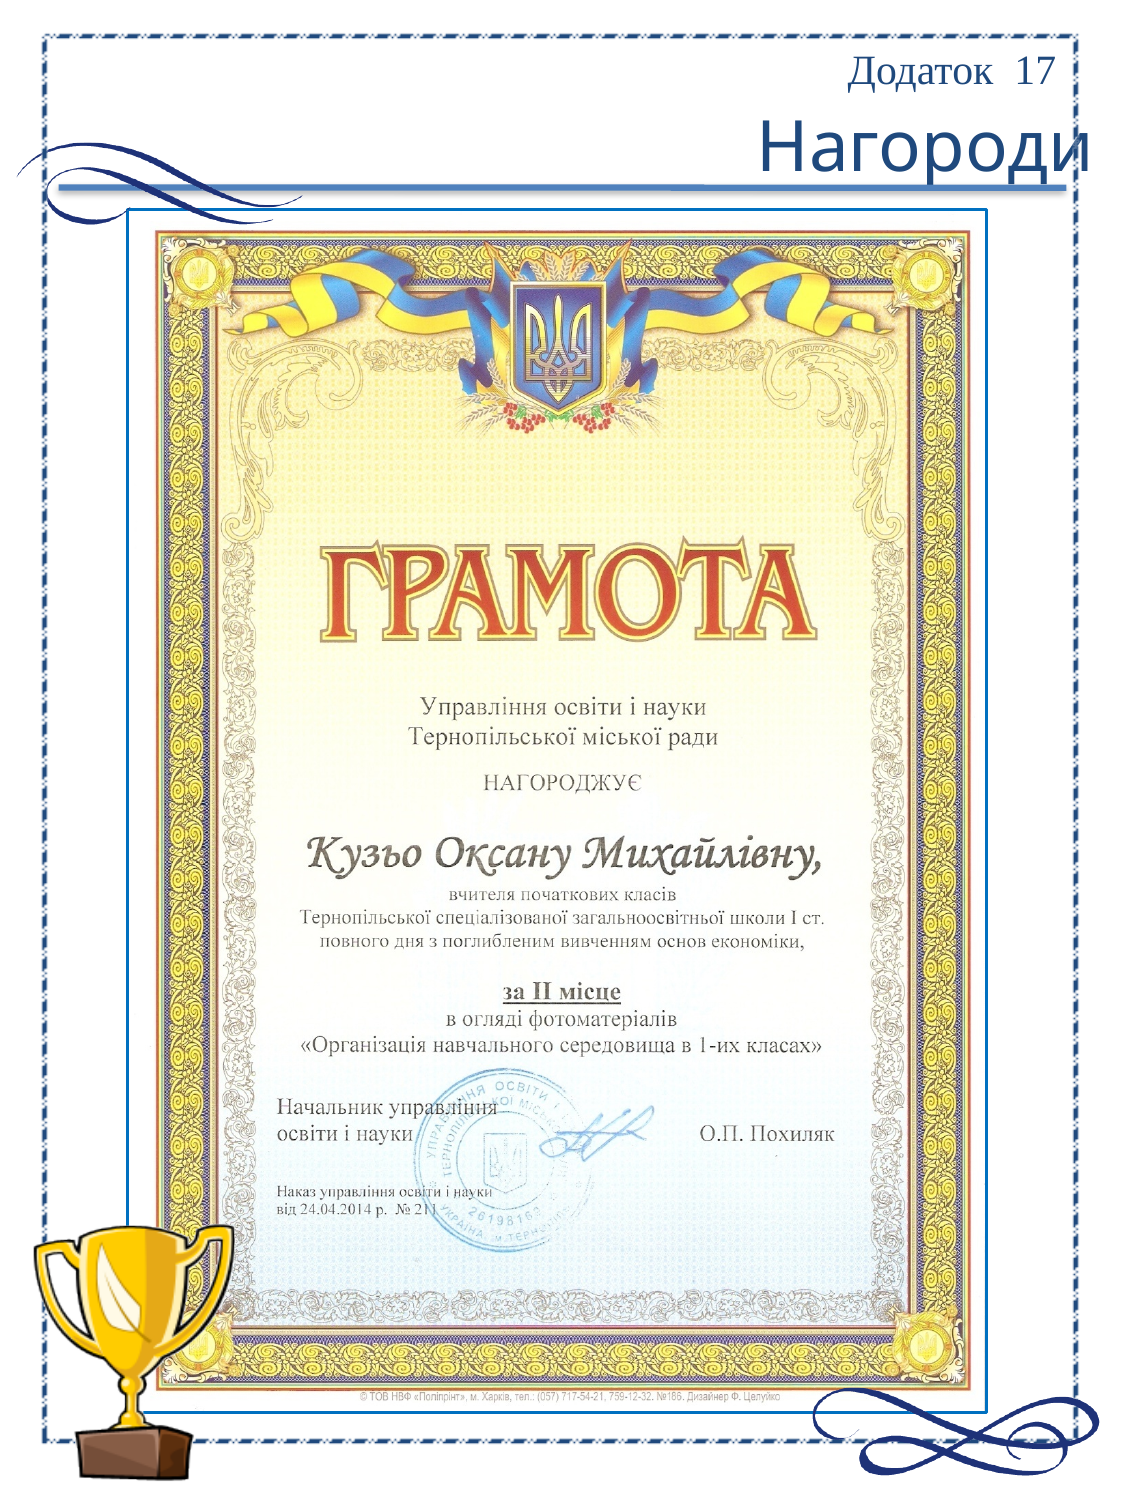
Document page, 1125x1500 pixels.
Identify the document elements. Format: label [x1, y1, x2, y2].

picture [0, 1204, 294, 1500]
text_box [0, 0, 1125, 1500]
